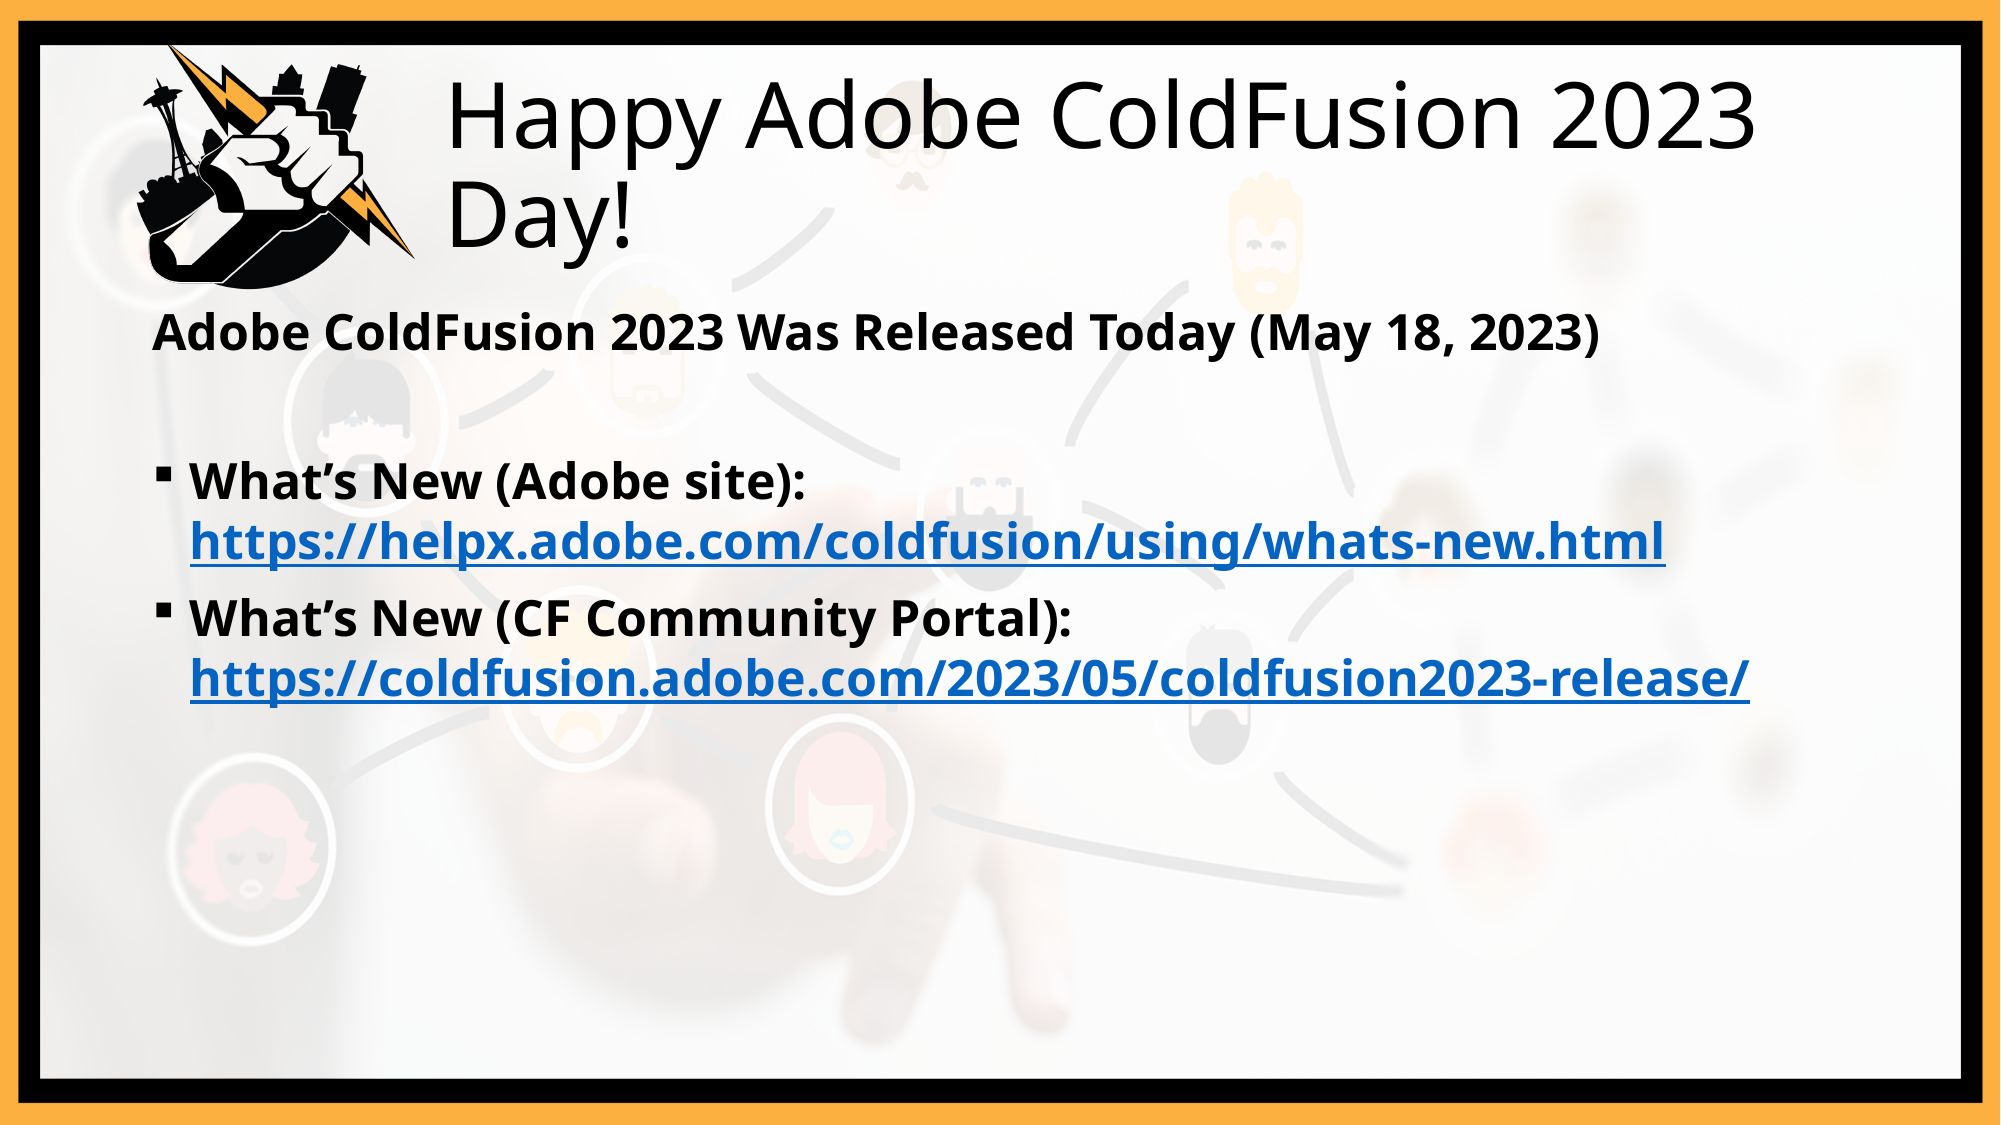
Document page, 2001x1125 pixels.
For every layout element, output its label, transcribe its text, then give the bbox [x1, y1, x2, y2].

list Adobe ColdFusion 2023 Was Released Today (May 18, 2023) What’s New (Adobe site): https://helpx.adobe.com/coldfusion/using/whats-new.html What’s New (CF Community Portal): https://coldfusion.adobe.com/2023/05/coldfusion2023-release/ [137, 299, 1863, 1014]
title Happy Adobe ColdFusion 2023 Day! [429, 59, 1863, 278]
picture [0, 0, 2001, 1125]
